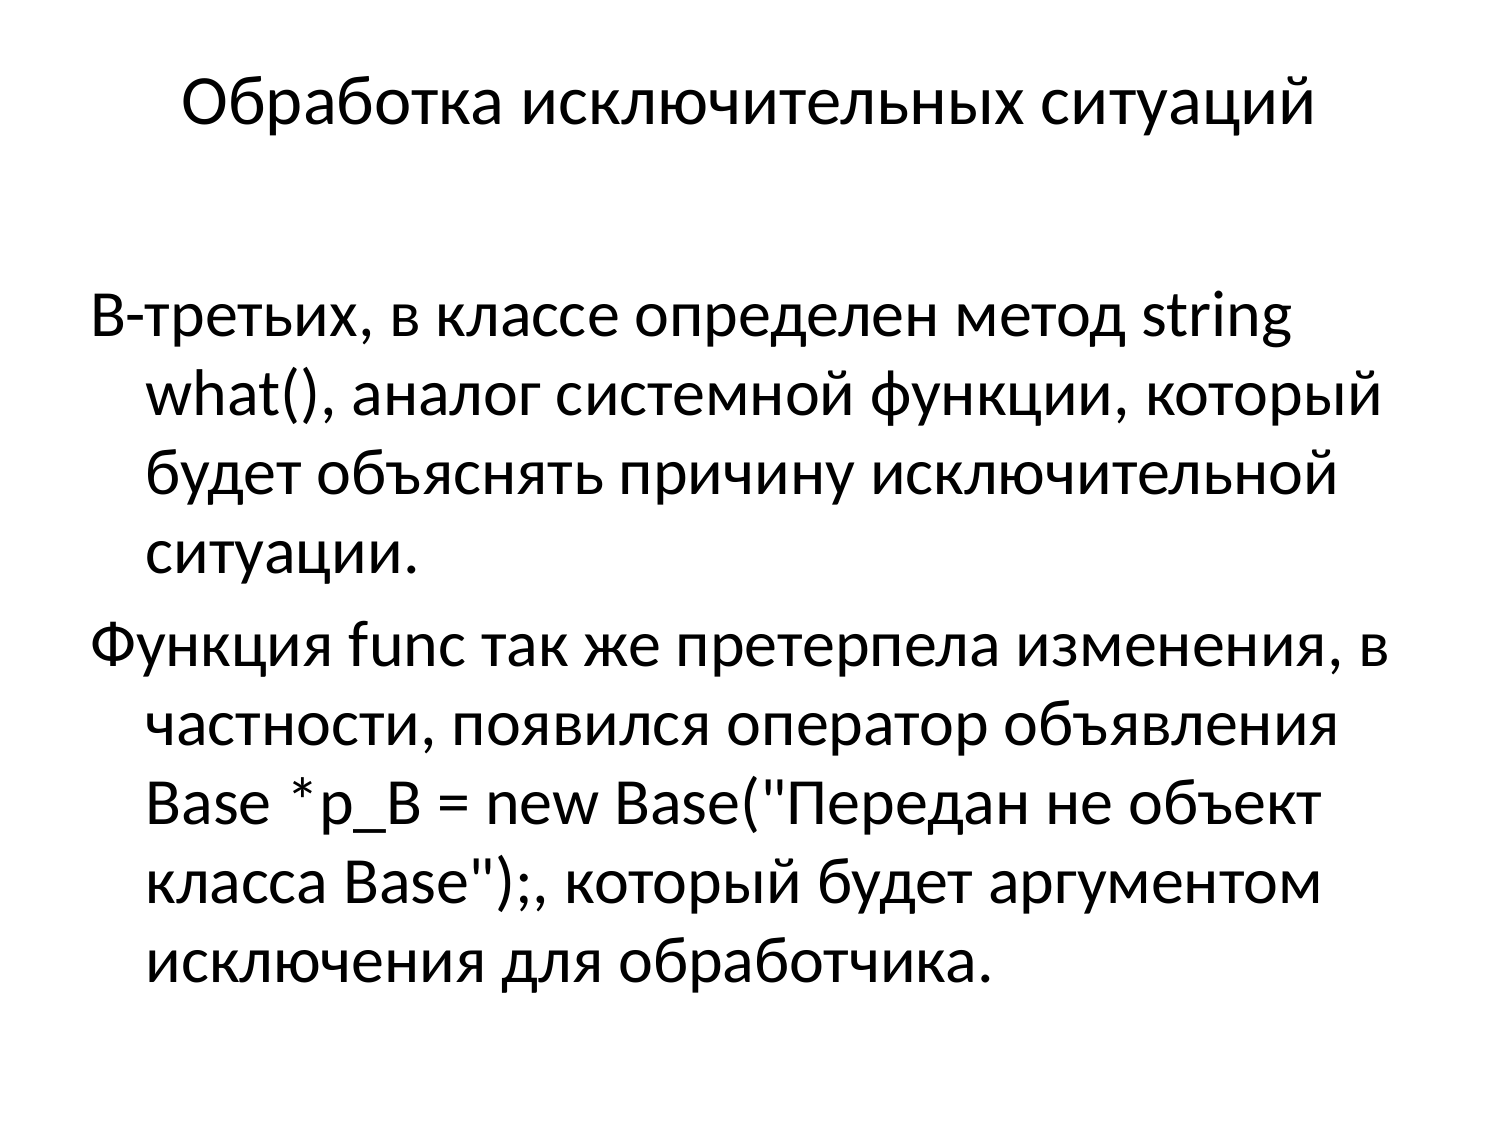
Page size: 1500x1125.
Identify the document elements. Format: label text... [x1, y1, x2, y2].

list В-третьих, в классе определен метод string what(), аналог системной функции, который будет объяснять причину исключительной ситуации. Функция func так же претерпела изменения, в частности, появился оператор объявления Base *p_B = new Base("Передан не объект класса Base");, который будет аргументом исключения для обработчика. [75, 262, 1425, 1005]
title Обработка исключительных ситуаций [75, 45, 1425, 233]
